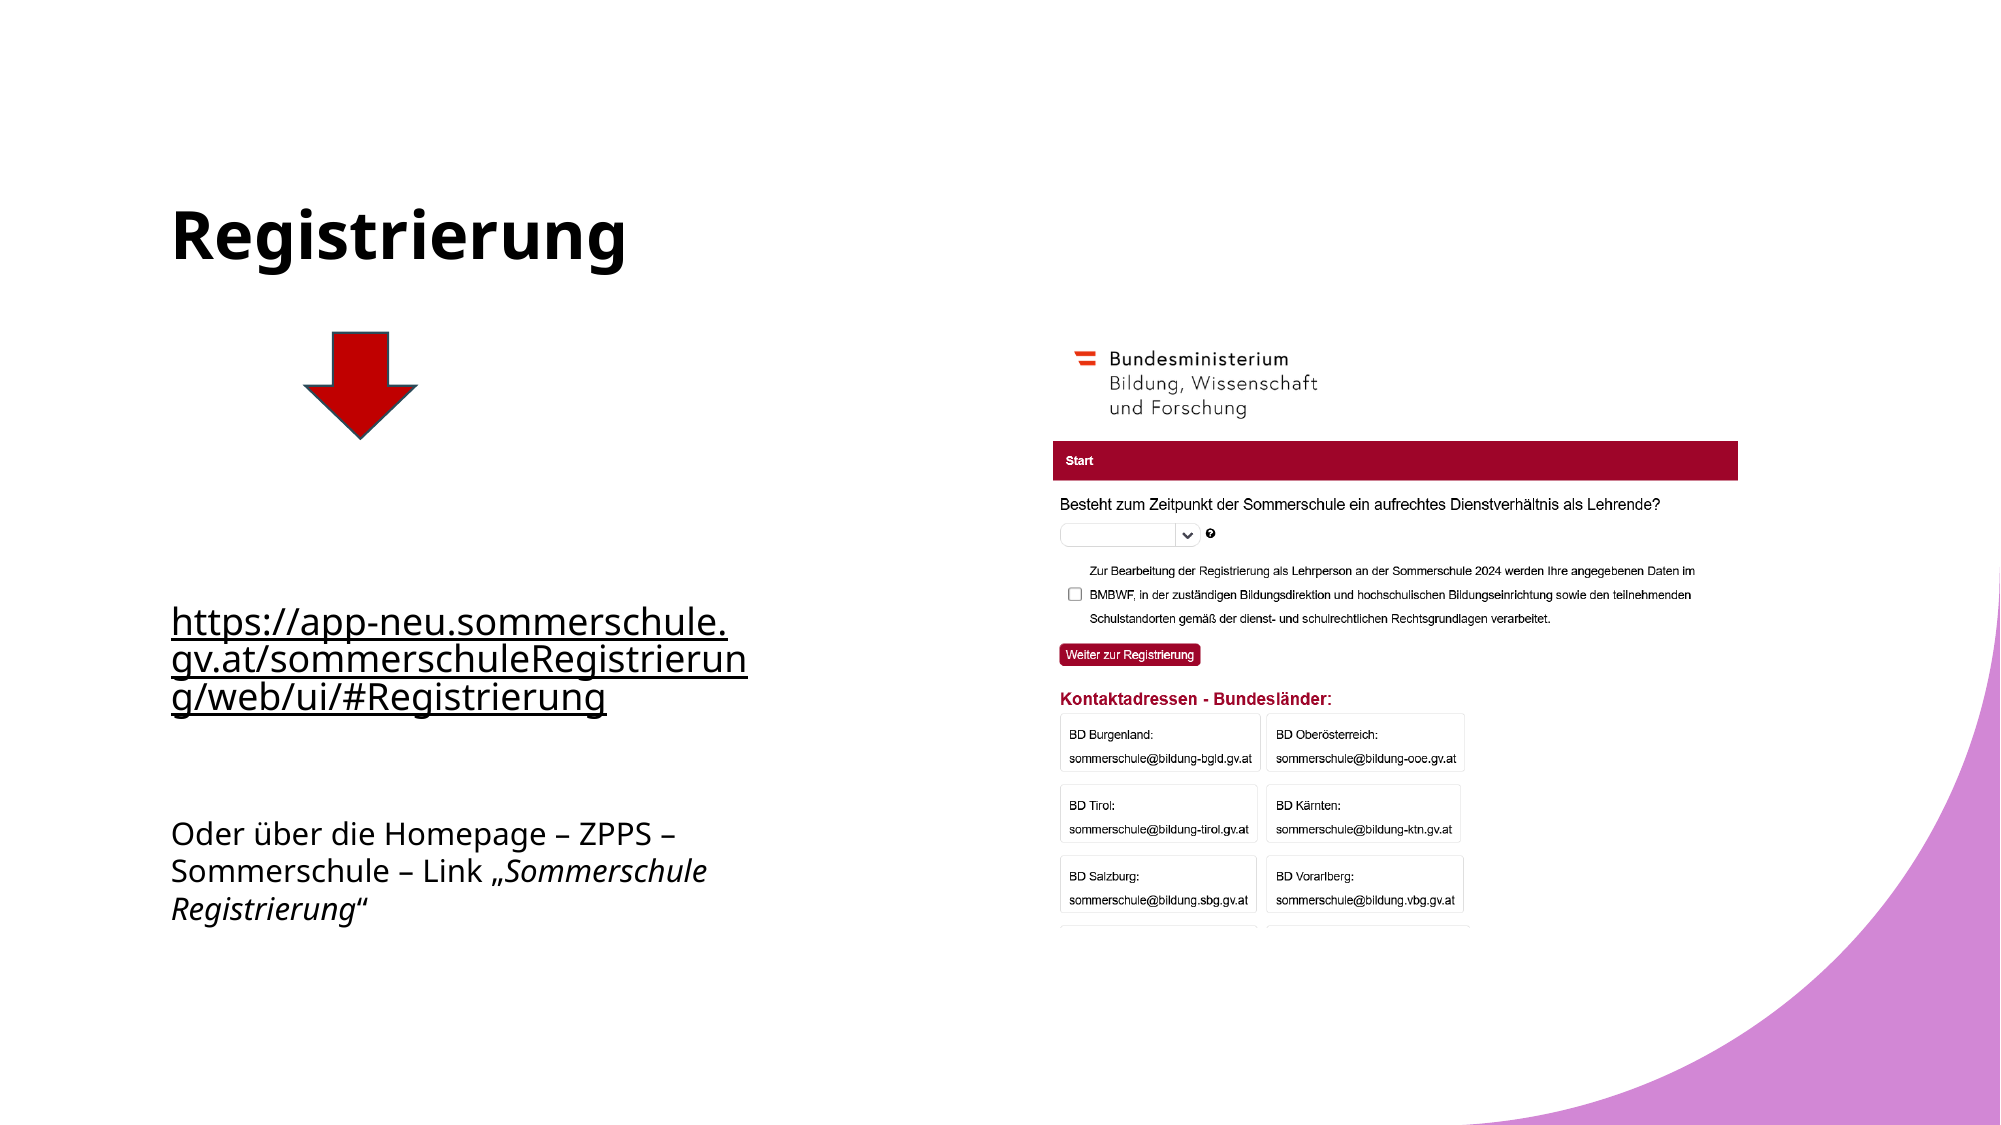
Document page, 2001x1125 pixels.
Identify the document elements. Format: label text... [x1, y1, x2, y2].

title Registrierung [155, 80, 1789, 281]
picture [1053, 329, 1738, 932]
text_box [302, 331, 419, 441]
text_box https://app-neu.sommerschule.gv.at/sommerschuleRegistrierung/web/ui/#Registrierung Oder über die Homepage – ZPPS – Sommerschule – Link „Sommerschule Registrierung“ [155, 590, 766, 904]
